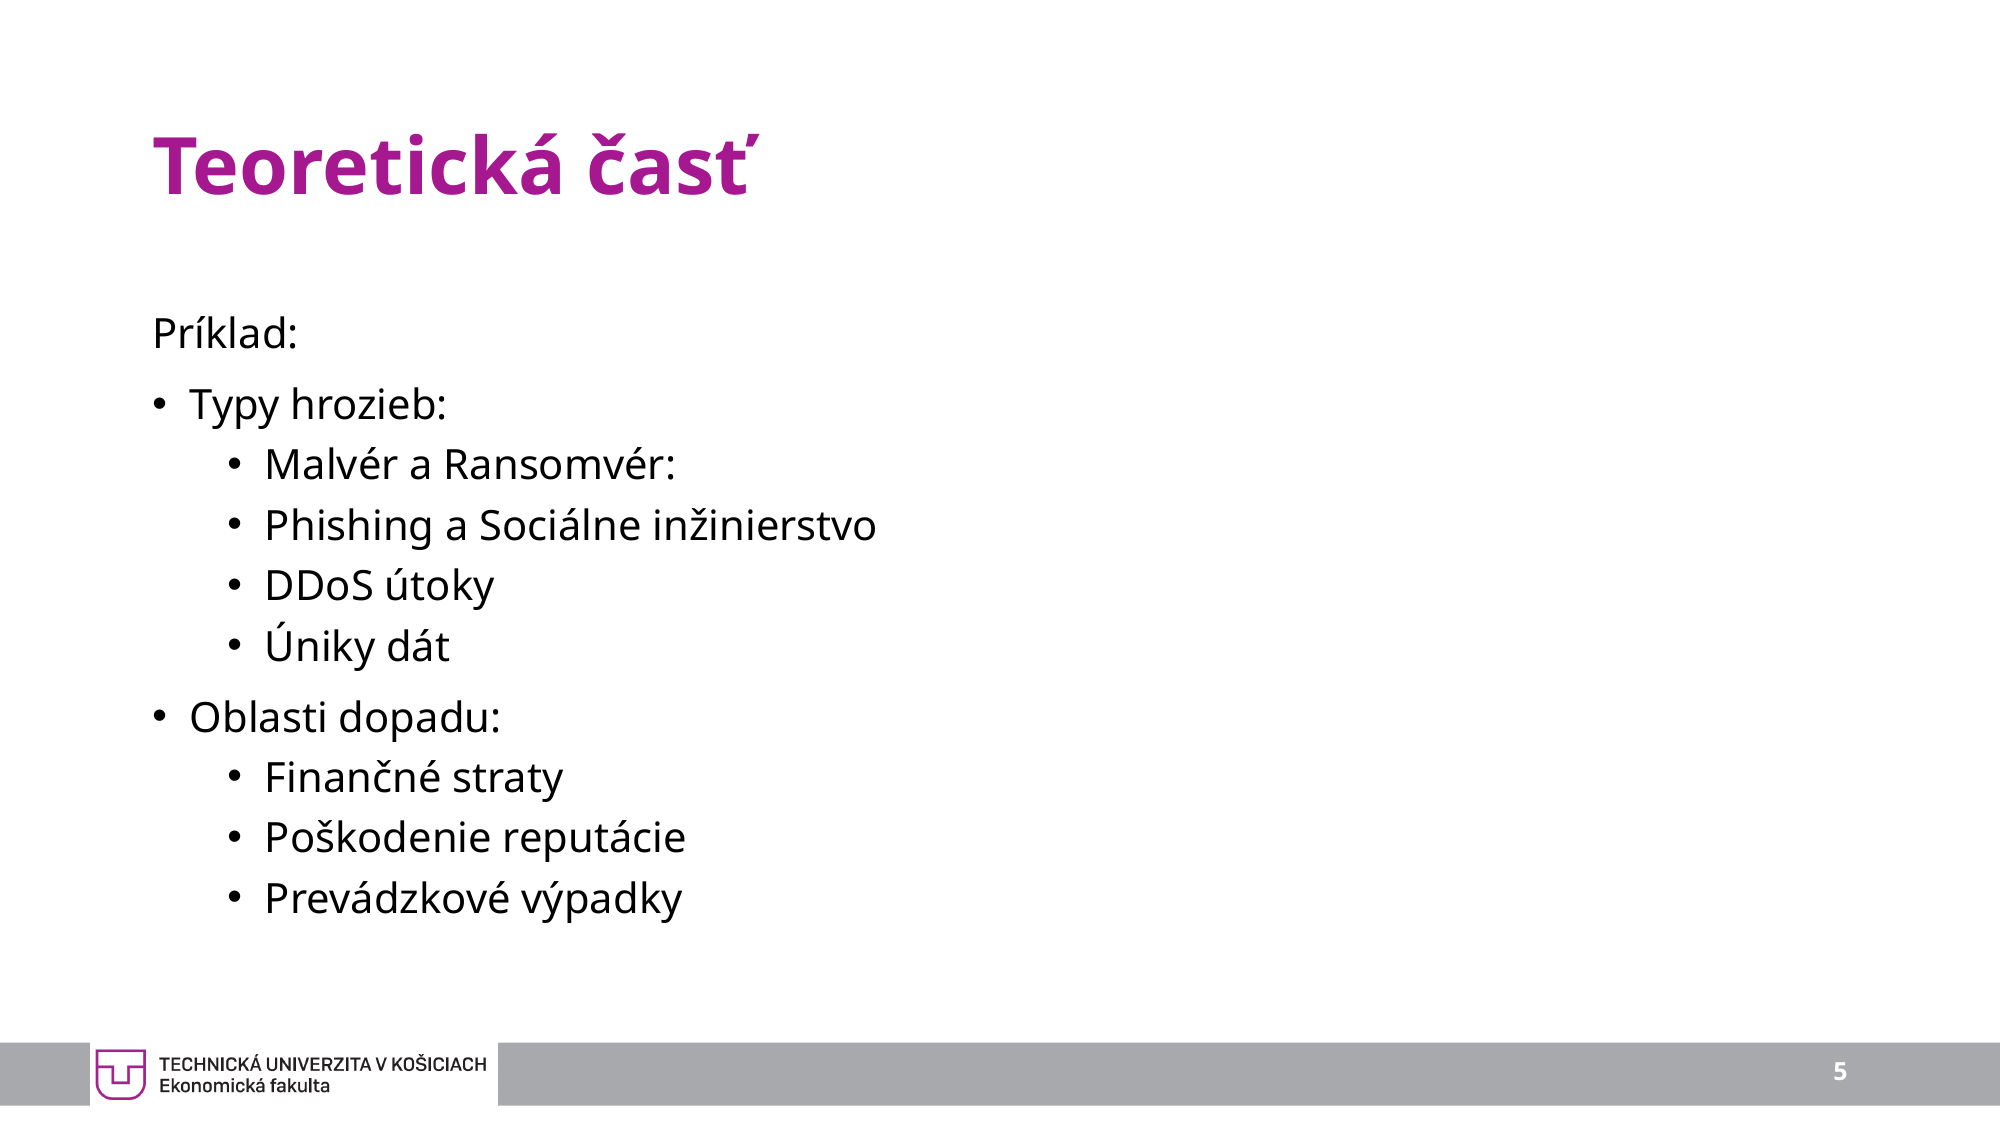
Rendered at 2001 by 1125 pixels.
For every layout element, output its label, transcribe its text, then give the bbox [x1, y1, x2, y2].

picture [90, 1042, 498, 1106]
list Príklad: Typy hrozieb: Malvér a Ransomvér: Phishing a Sociálne inžinierstvo DDoS útoky Úniky dát Oblasti dopadu: Finančné straty Poškodenie reputácie Prevádzkové výpadky [137, 299, 1863, 1014]
slide_number 5 [1412, 1042, 1863, 1103]
text_box [498, 1042, 2000, 1106]
title Teoretická časť [137, 59, 1863, 278]
text_box [0, 1042, 90, 1106]
